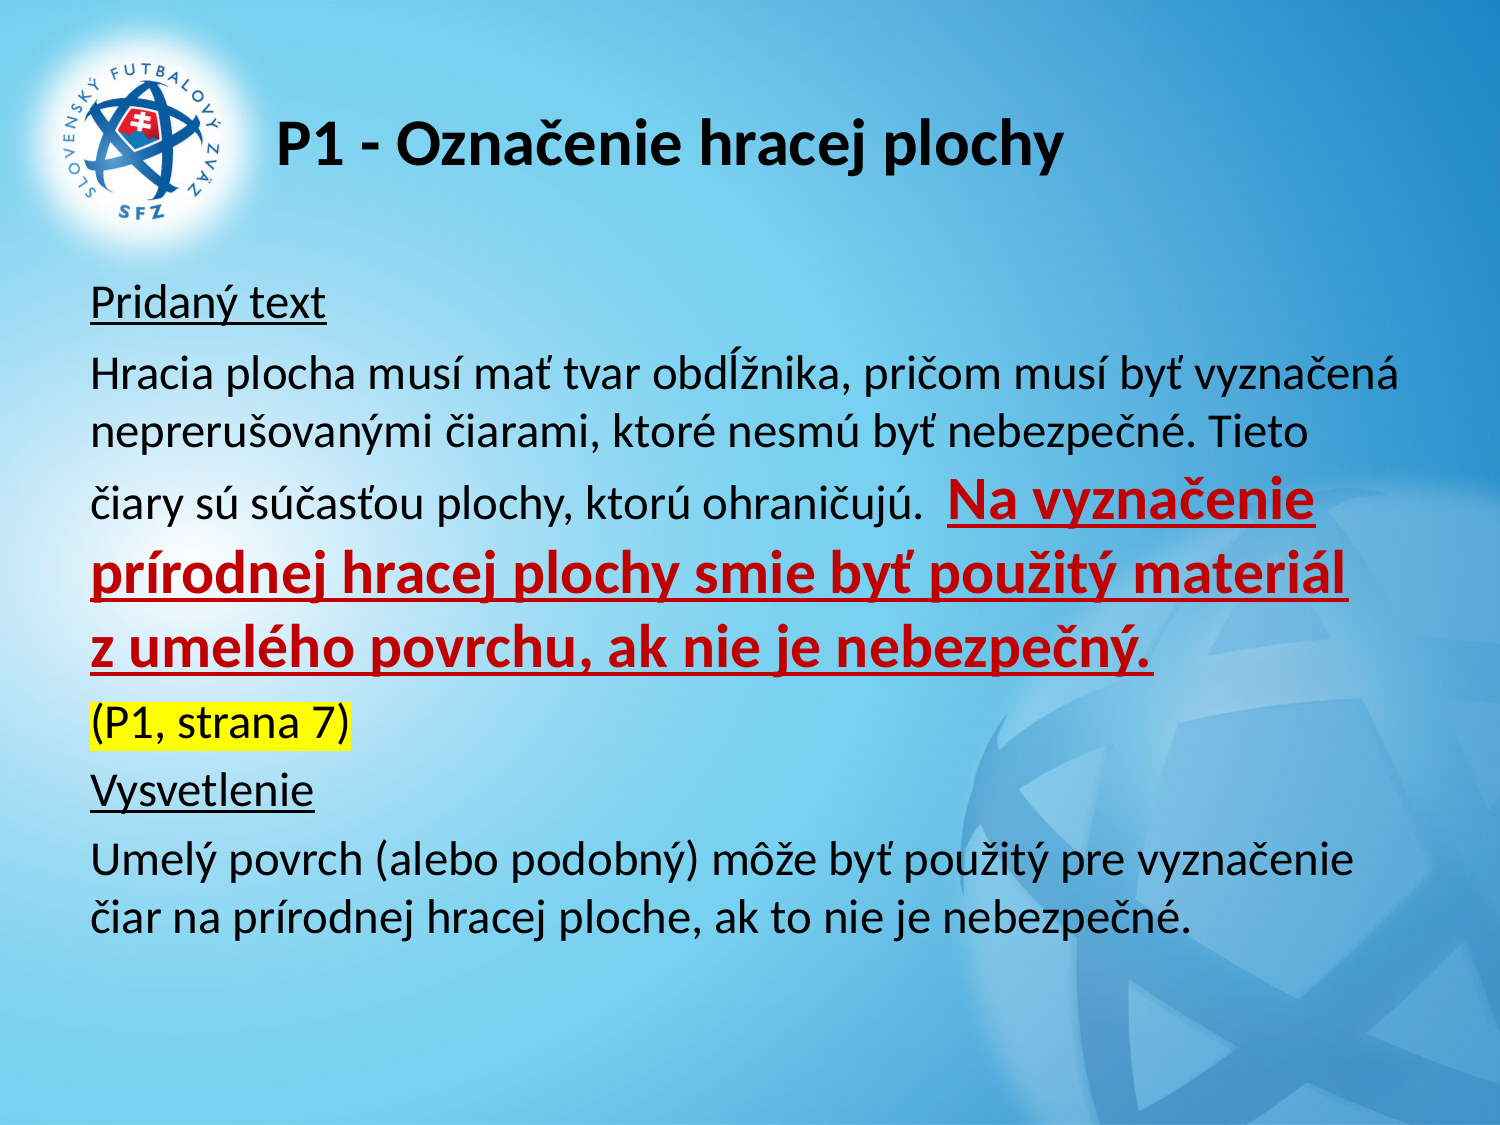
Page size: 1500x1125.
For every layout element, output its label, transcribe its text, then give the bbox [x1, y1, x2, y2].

picture [0, 0, 1500, 1125]
list Pridaný text Hracia plocha musí mať tvar obdĺžnika, pričom musí byť vyznačená neprerušovanými čiarami, ktoré nesmú byť nebezpečné. Tieto čiary sú súčasťou plochy, ktorú ohraničujú. Na vyznačenie prírodnej hracej plochy smie byť použitý materiál z umelého povrchu, ak nie je nebezpečný. (P1, strana 7) Vysvetlenie Umelý povrch (alebo podobný) môže byť použitý pre vyznačenie čiar na prírodnej hracej ploche, ak to nie je nebezpečné. [75, 262, 1425, 1005]
title P1 - Označenie hracej plochy [261, 45, 1425, 233]
